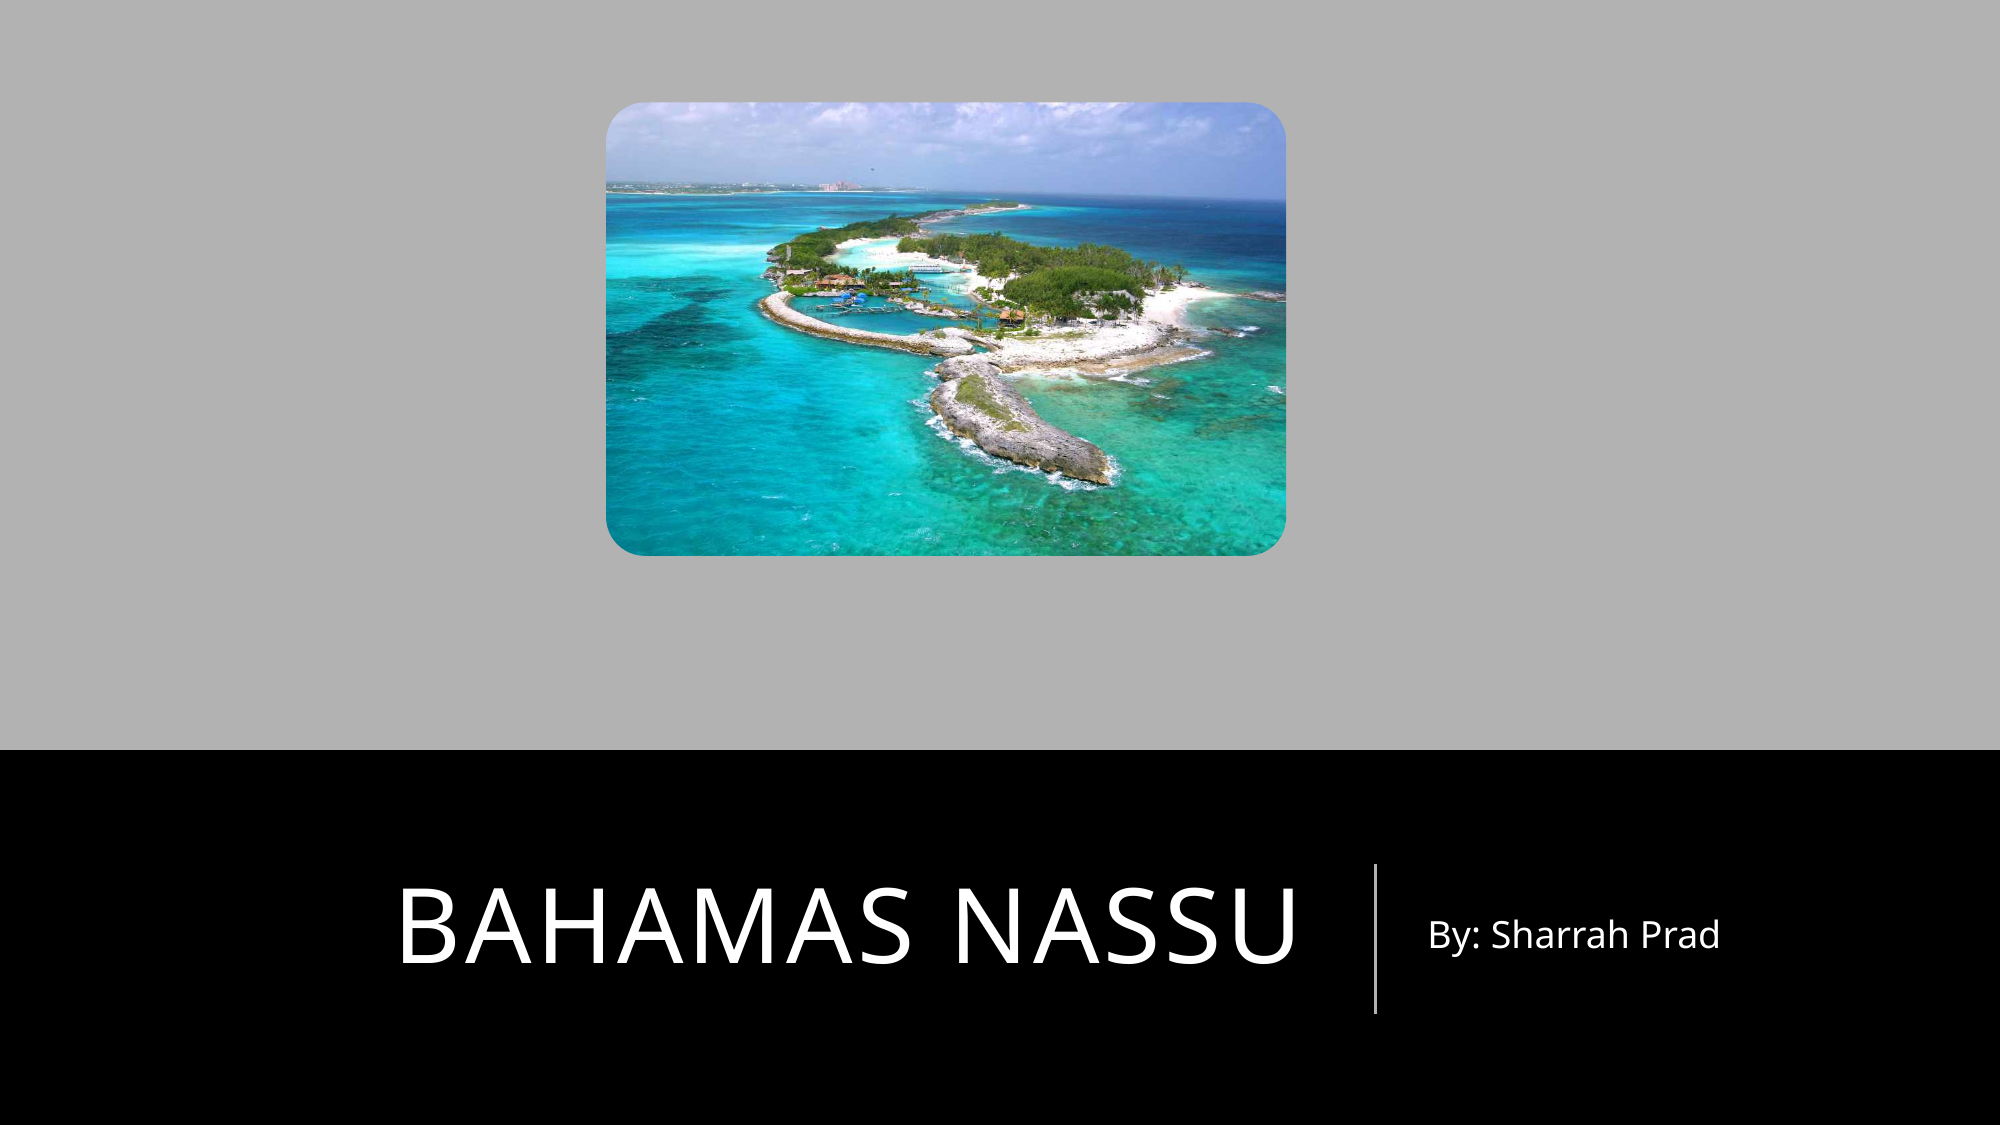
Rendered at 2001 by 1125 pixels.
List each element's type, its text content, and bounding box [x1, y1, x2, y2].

picture [605, 102, 1287, 557]
title Bahamas nassu [75, 813, 1350, 1054]
subtitle By: Sharrah Prad [1412, 813, 1938, 1054]
